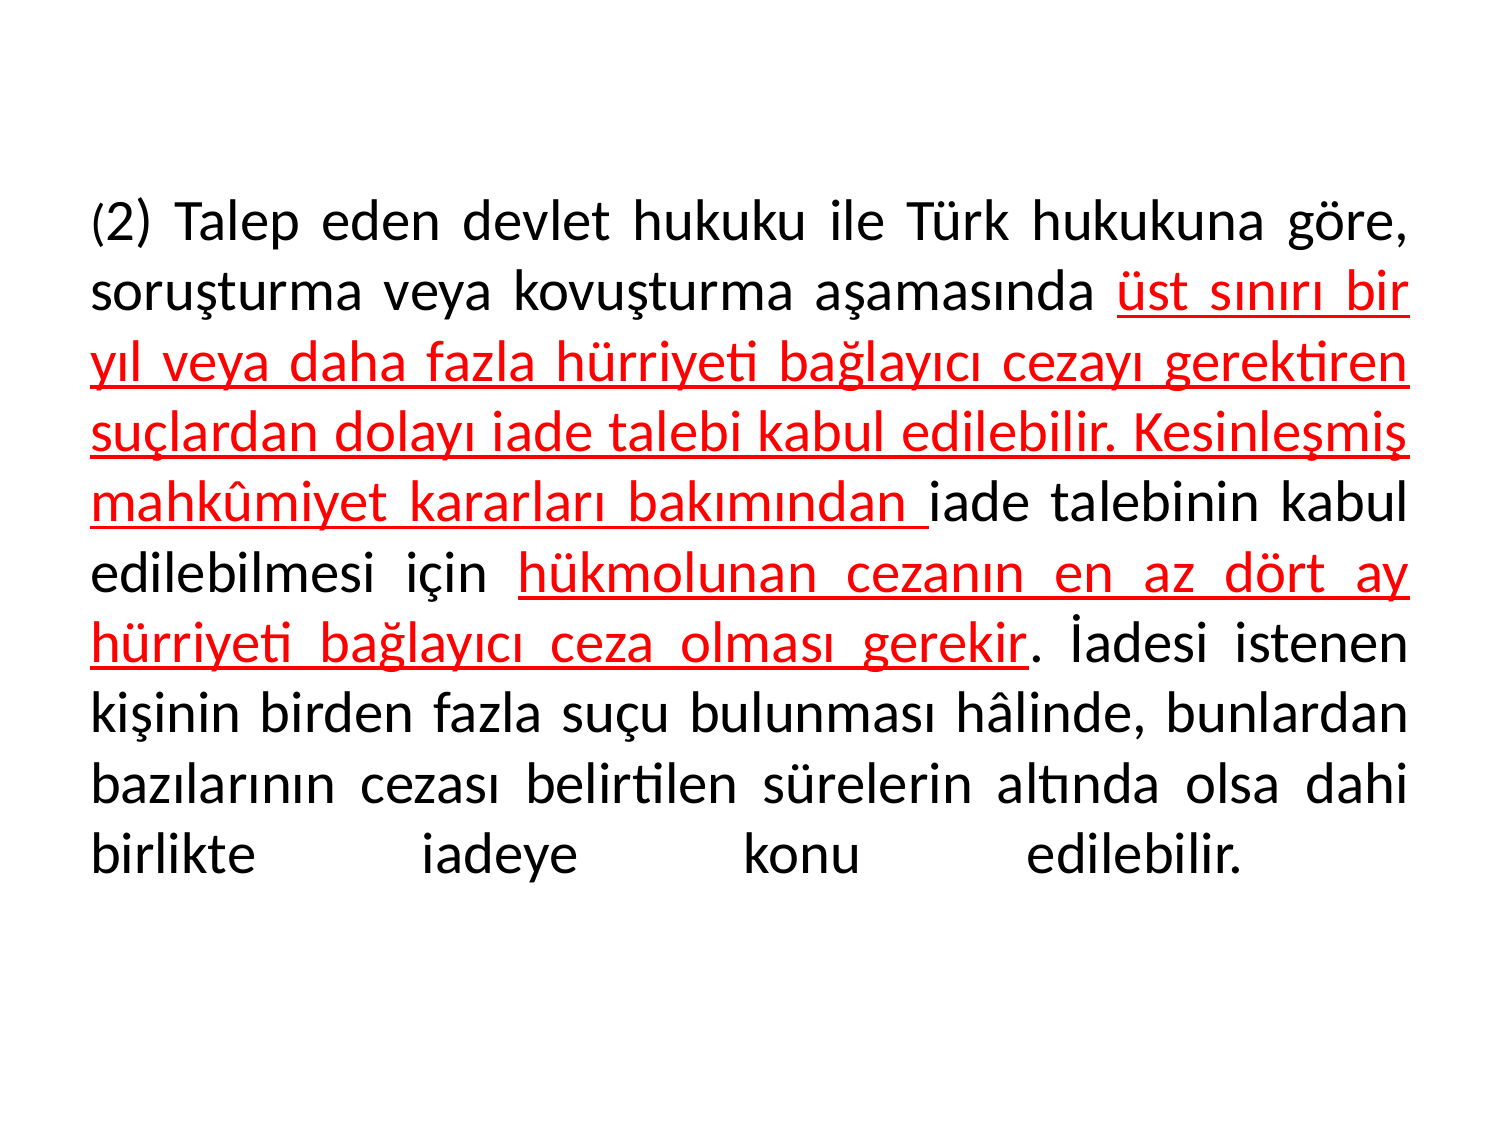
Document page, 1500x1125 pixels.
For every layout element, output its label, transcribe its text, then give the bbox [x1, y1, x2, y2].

title (2) Talep eden devlet hukuku ile Türk hukukuna göre, soruşturma veya kovuşturma aşamasında üst sınırı bir yıl veya daha fazla hürriyeti bağlayıcı cezayı gerektiren suçlardan dolayı iade talebi kabul edilebilir. Kesinleşmiş mahkûmiyet kararları bakımından iade talebinin kabul edilebilmesi için hükmolunan cezanın en az dört ay hürriyeti bağlayıcı ceza olması gerekir. İadesi istenen kişinin birden fazla suçu bulunması hâlinde, bunlardan bazılarının cezası belirtilen sürelerin altında olsa dahi birlikte iadeye konu edilebilir. [75, 45, 1425, 1000]
